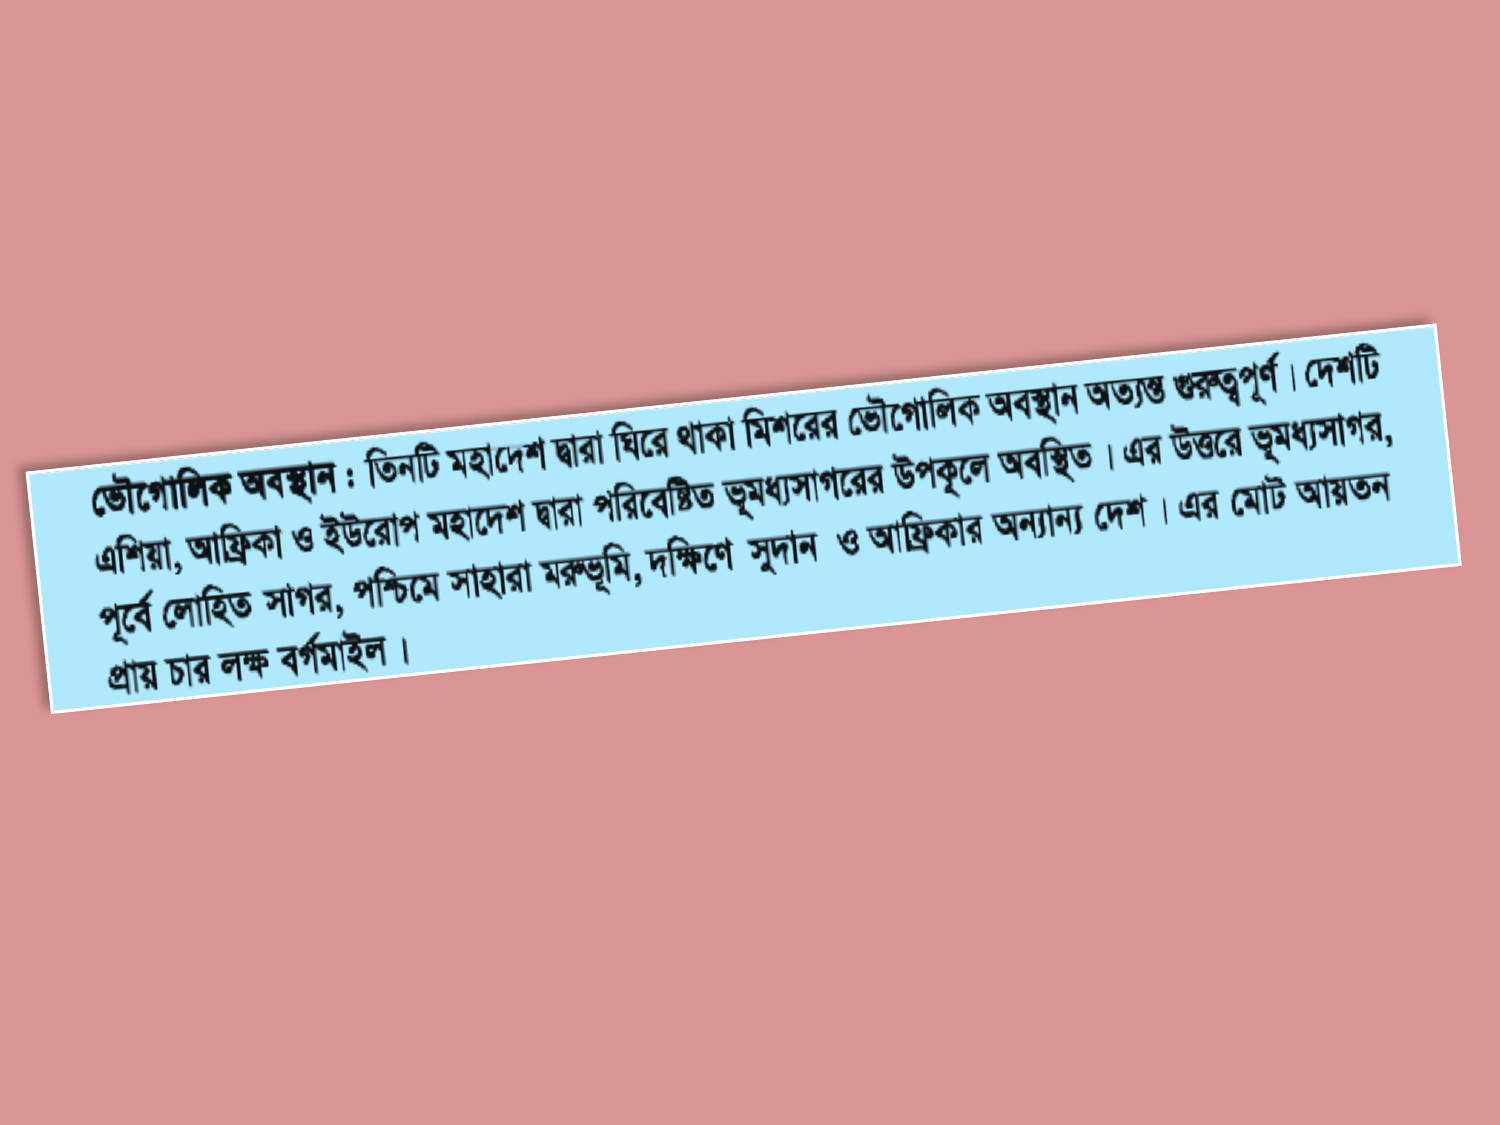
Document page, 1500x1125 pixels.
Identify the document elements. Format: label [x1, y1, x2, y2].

picture [37, 399, 1451, 638]
